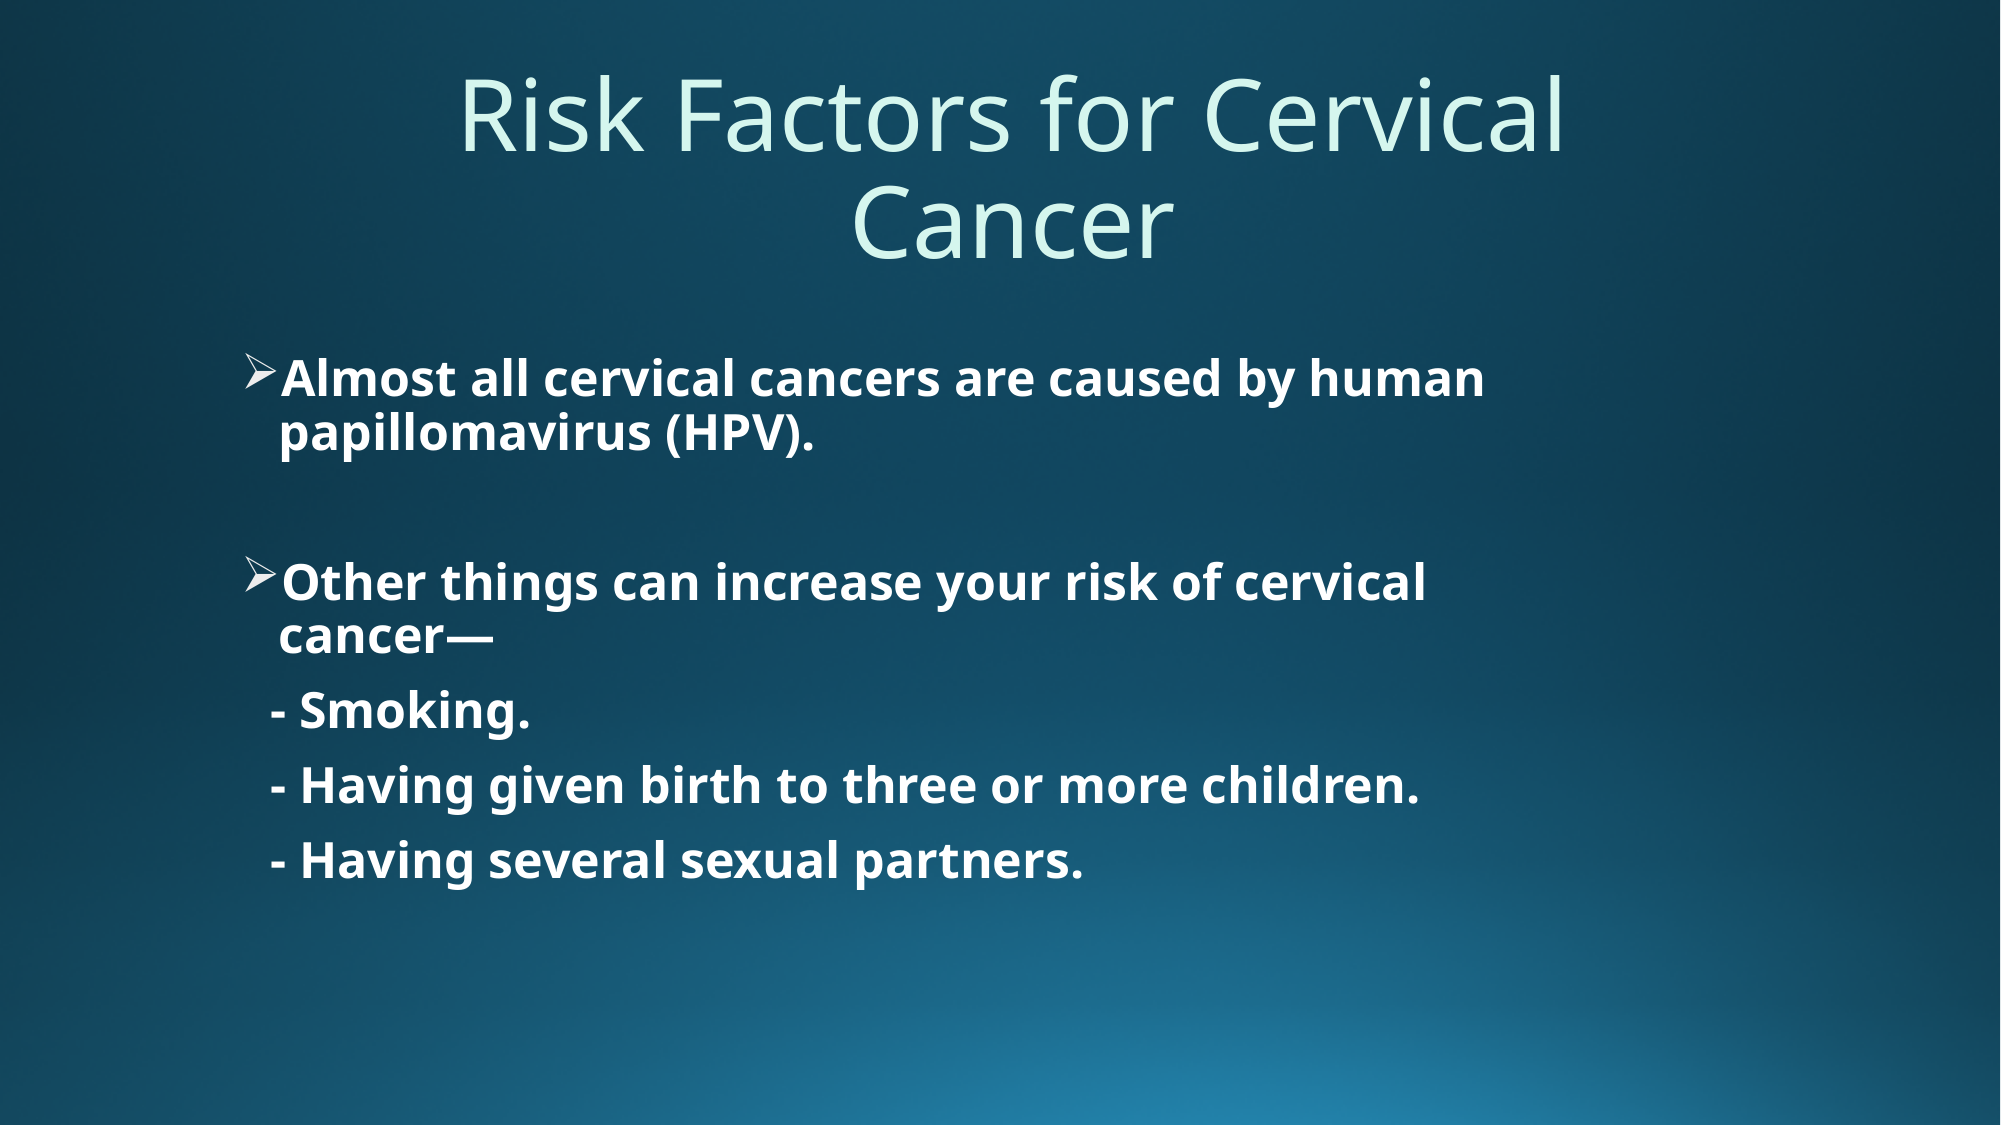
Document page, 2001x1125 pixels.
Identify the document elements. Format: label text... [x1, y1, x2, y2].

list Almost all cervical cancers are caused by human papillomavirus (HPV). Other things can increase your risk of cervical cancer— - Smoking. - Having given birth to three or more children. - Having several sexual partners. [226, 345, 1591, 941]
text_box Risk Factors for Cervical Cancer [362, 101, 1662, 244]
picture [0, 0, 2001, 1125]
